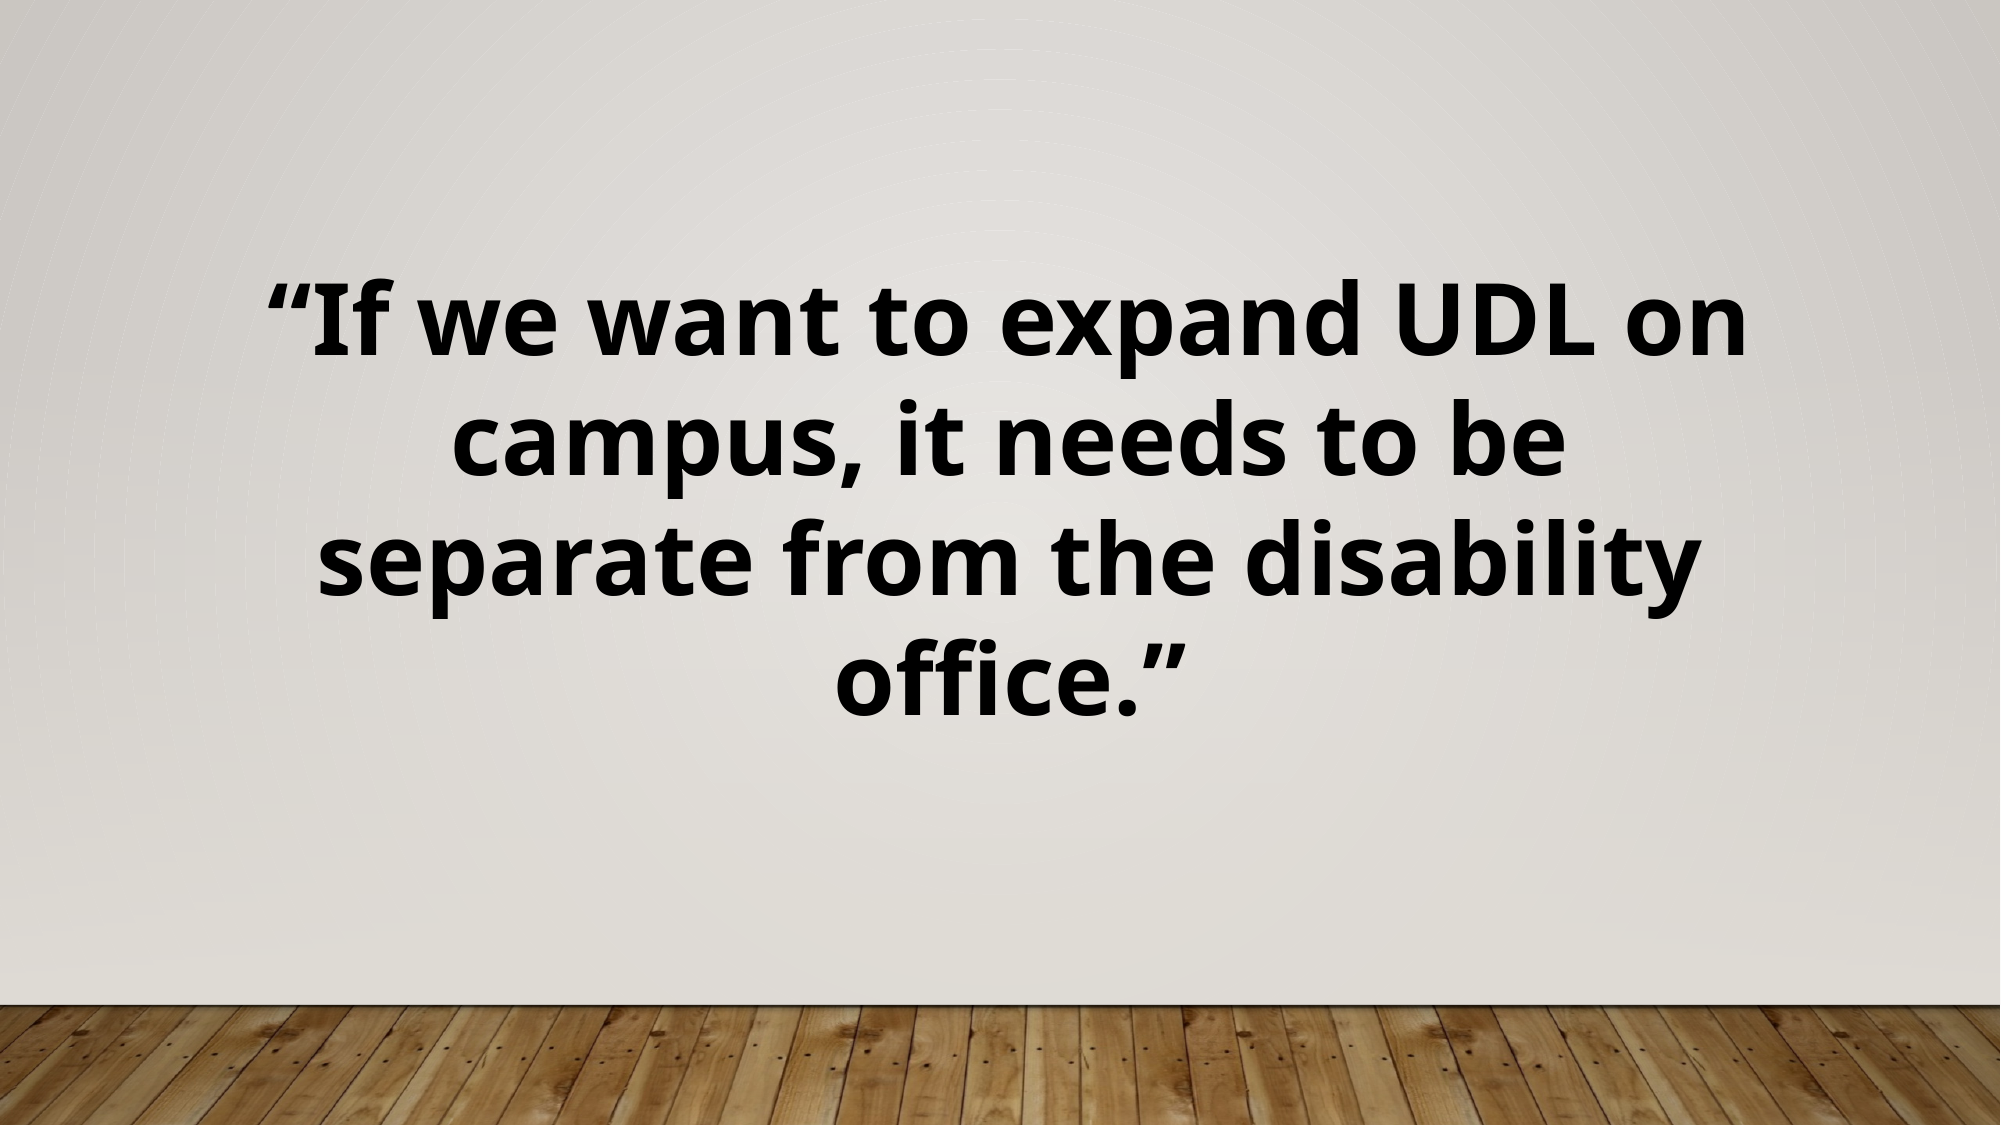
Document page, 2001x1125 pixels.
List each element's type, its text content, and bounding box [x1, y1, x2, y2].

text_box “If we want to expand UDL on campus, it needs to be separate from the disability office.” [231, 248, 1789, 743]
picture [0, 1005, 2000, 1125]
